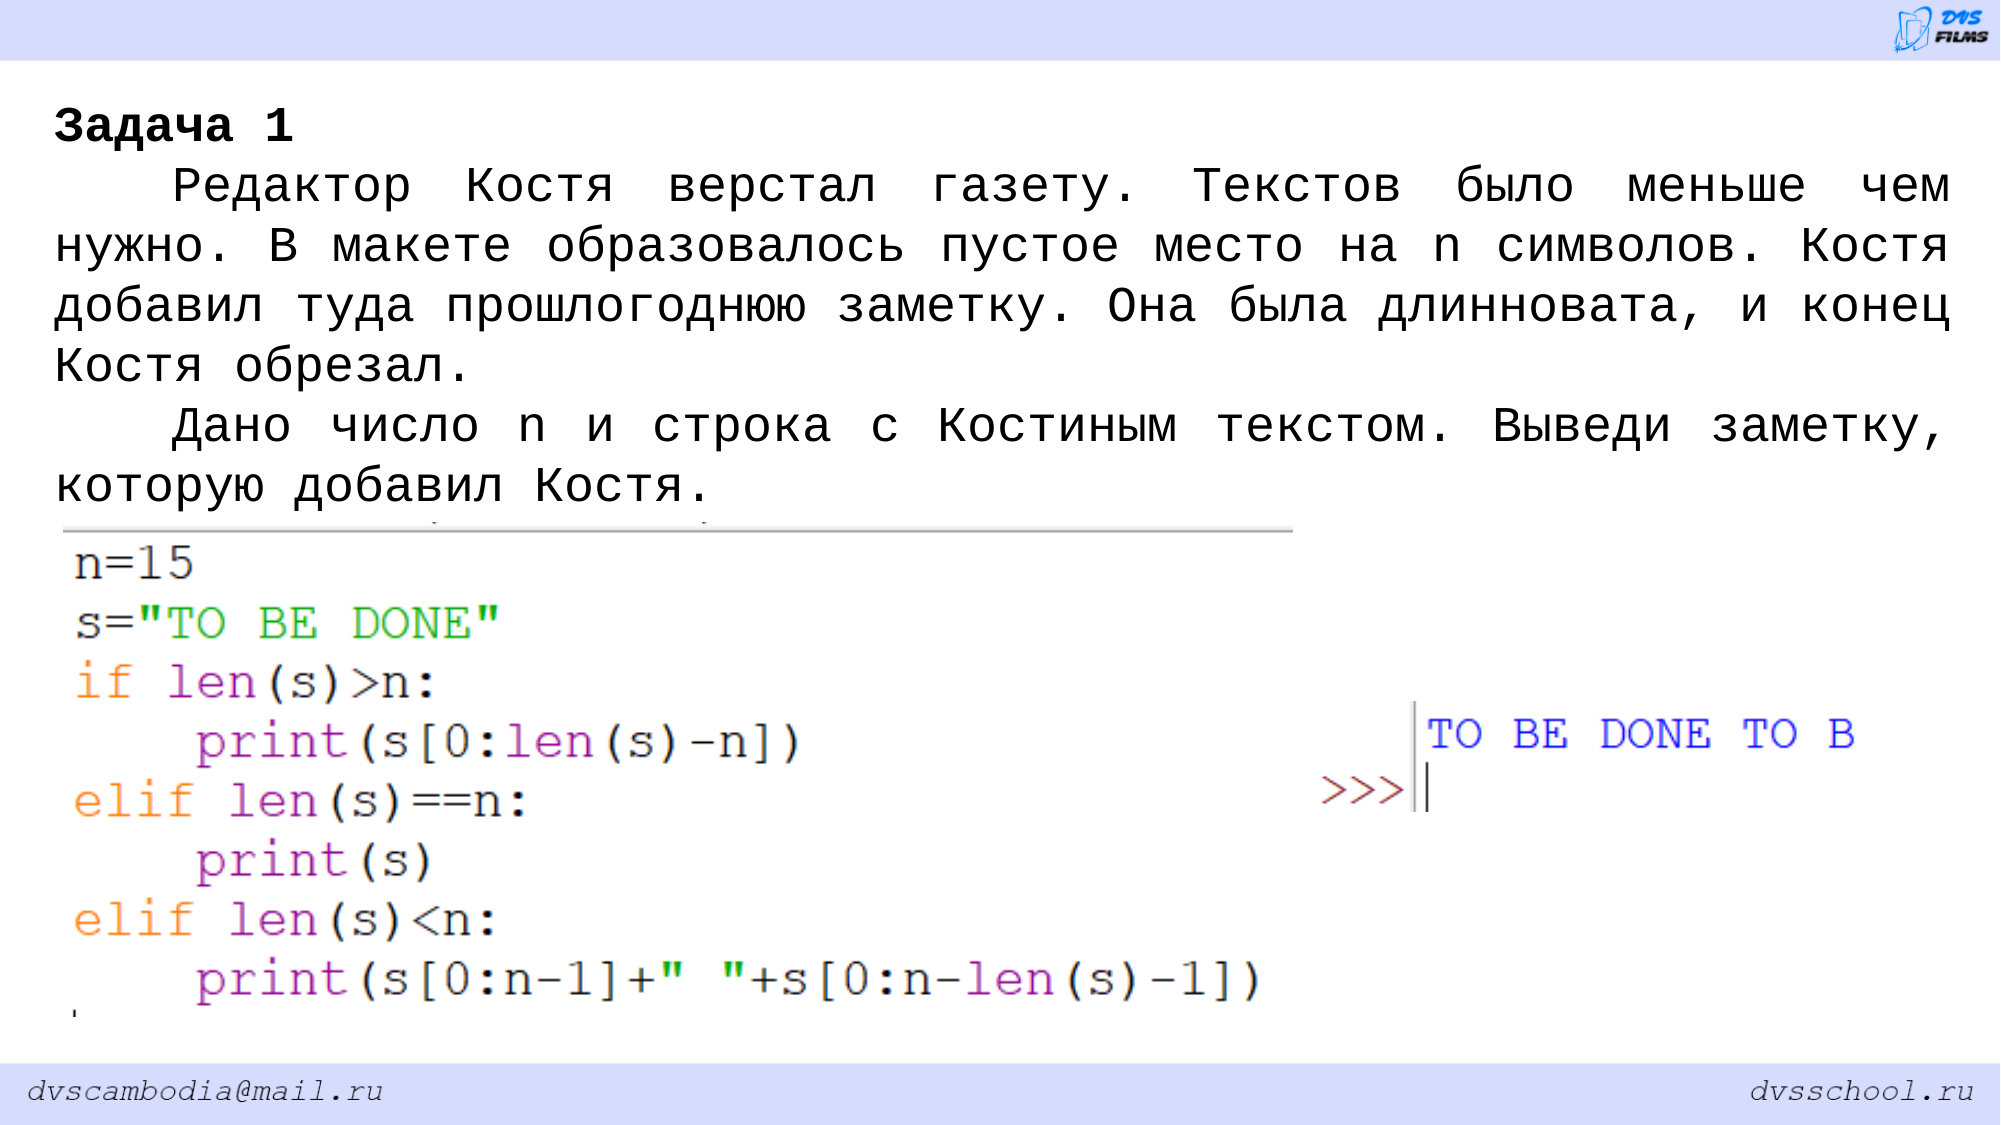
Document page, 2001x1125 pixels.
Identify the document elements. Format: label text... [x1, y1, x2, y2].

text_box Задача 1 Редактор Костя верстал газету. Текстов было меньше чем нужно. В макете образовалось пустое место на n символов. Костя добавил туда прошлогоднюю заметку. Она была длинновата, и конец Костя обрезал. Дано число n и строка с Костиным текстом. Выведи заметку, которую добавил Костя. [39, 83, 1965, 519]
picture [0, 0, 2001, 1125]
